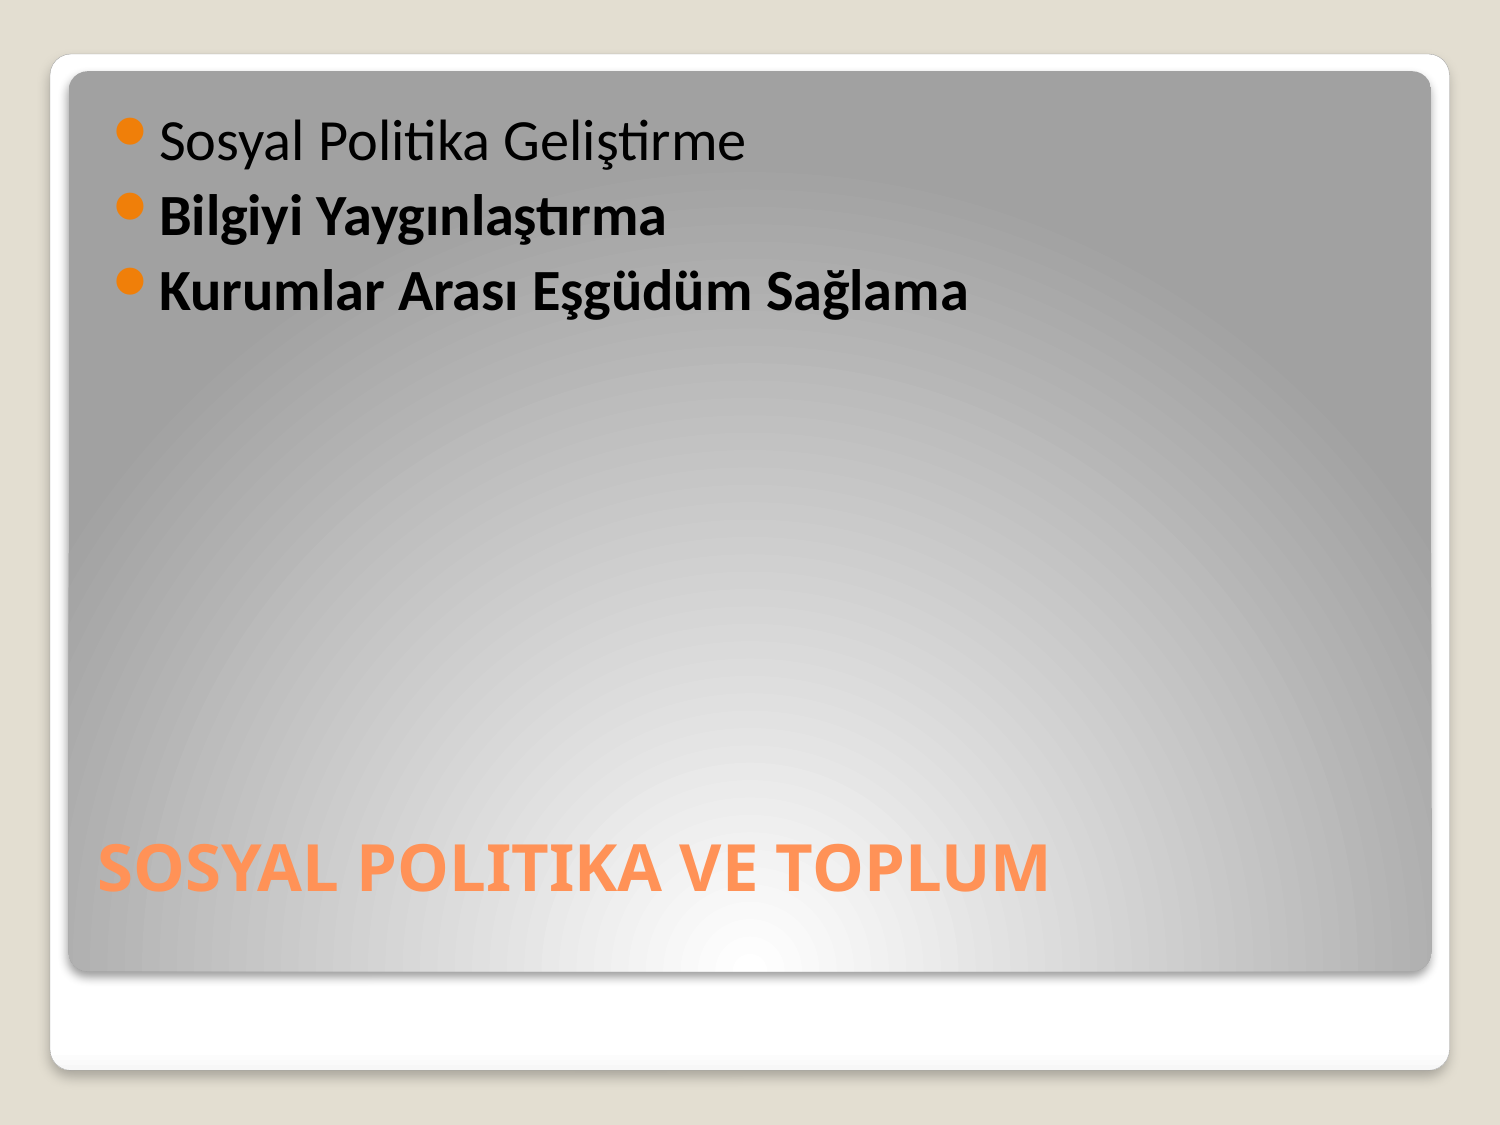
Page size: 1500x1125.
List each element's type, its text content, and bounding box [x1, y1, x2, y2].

title Sosyal Politika ve Toplum [82, 817, 1425, 990]
list Sosyal Politika Geliştirme Bilgiyi Yaygınlaştırma Kurumlar Arası Eşgüdüm Sağlama [82, 86, 1425, 774]
